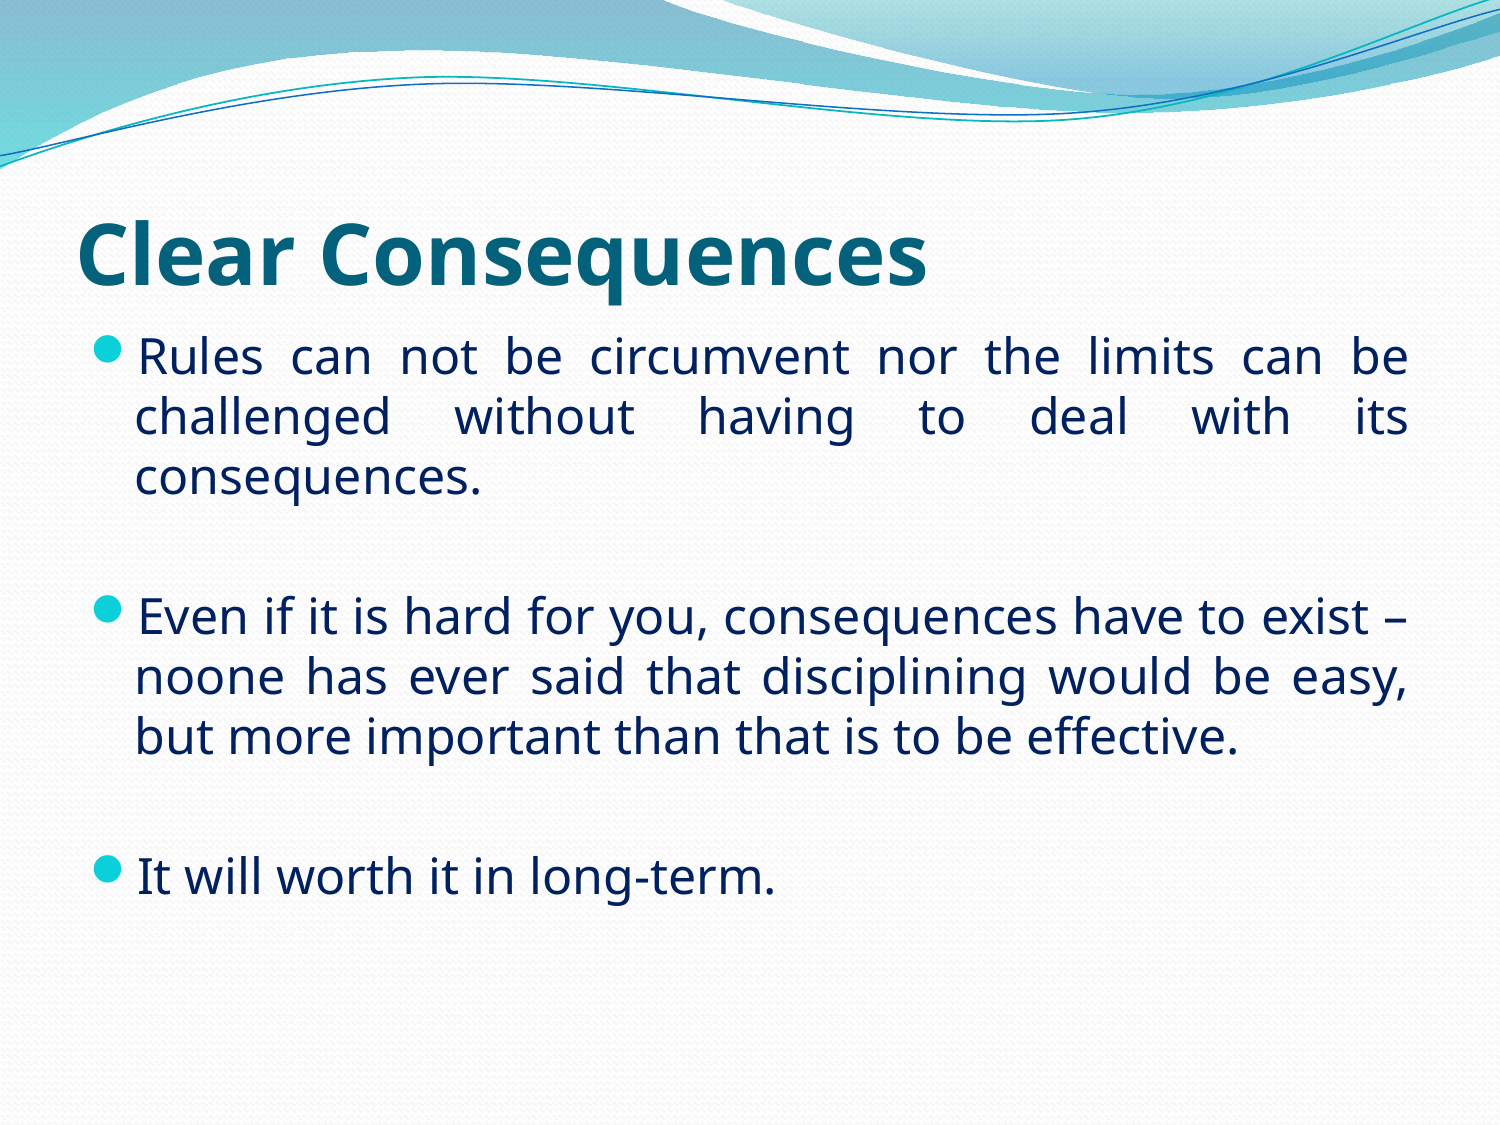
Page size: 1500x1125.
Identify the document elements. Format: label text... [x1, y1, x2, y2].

list Rules can not be circumvent nor the limits can be challenged without having to deal with its consequences. Even if it is hard for you, consequences have to exist – noone has ever said that disciplining would be easy, but more important than that is to be effective. It will worth it in long-term. [75, 317, 1425, 1038]
title Clear Consequences [75, 115, 1425, 303]
